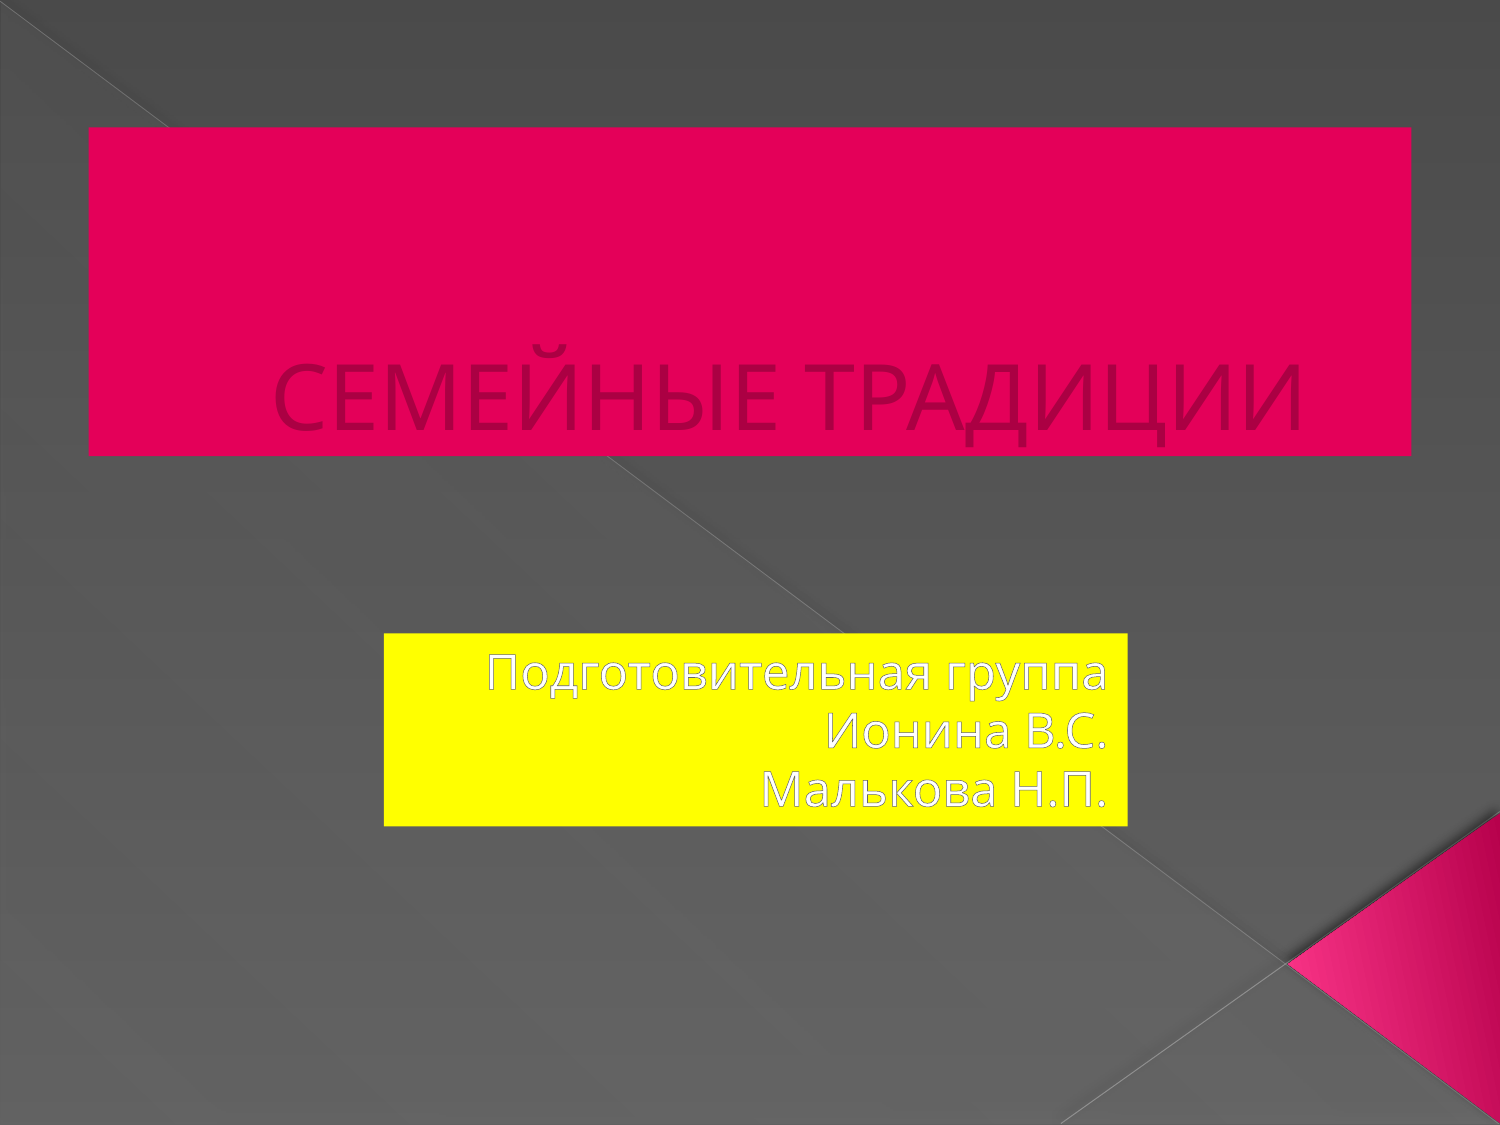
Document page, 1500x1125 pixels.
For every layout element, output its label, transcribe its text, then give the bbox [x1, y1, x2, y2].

subtitle Подготовительная группа Ионина В.С. Малькова Н.П. [383, 633, 1128, 827]
title СЕМЕЙНЫЕ ТРАДИЦИИ [88, 127, 1412, 457]
